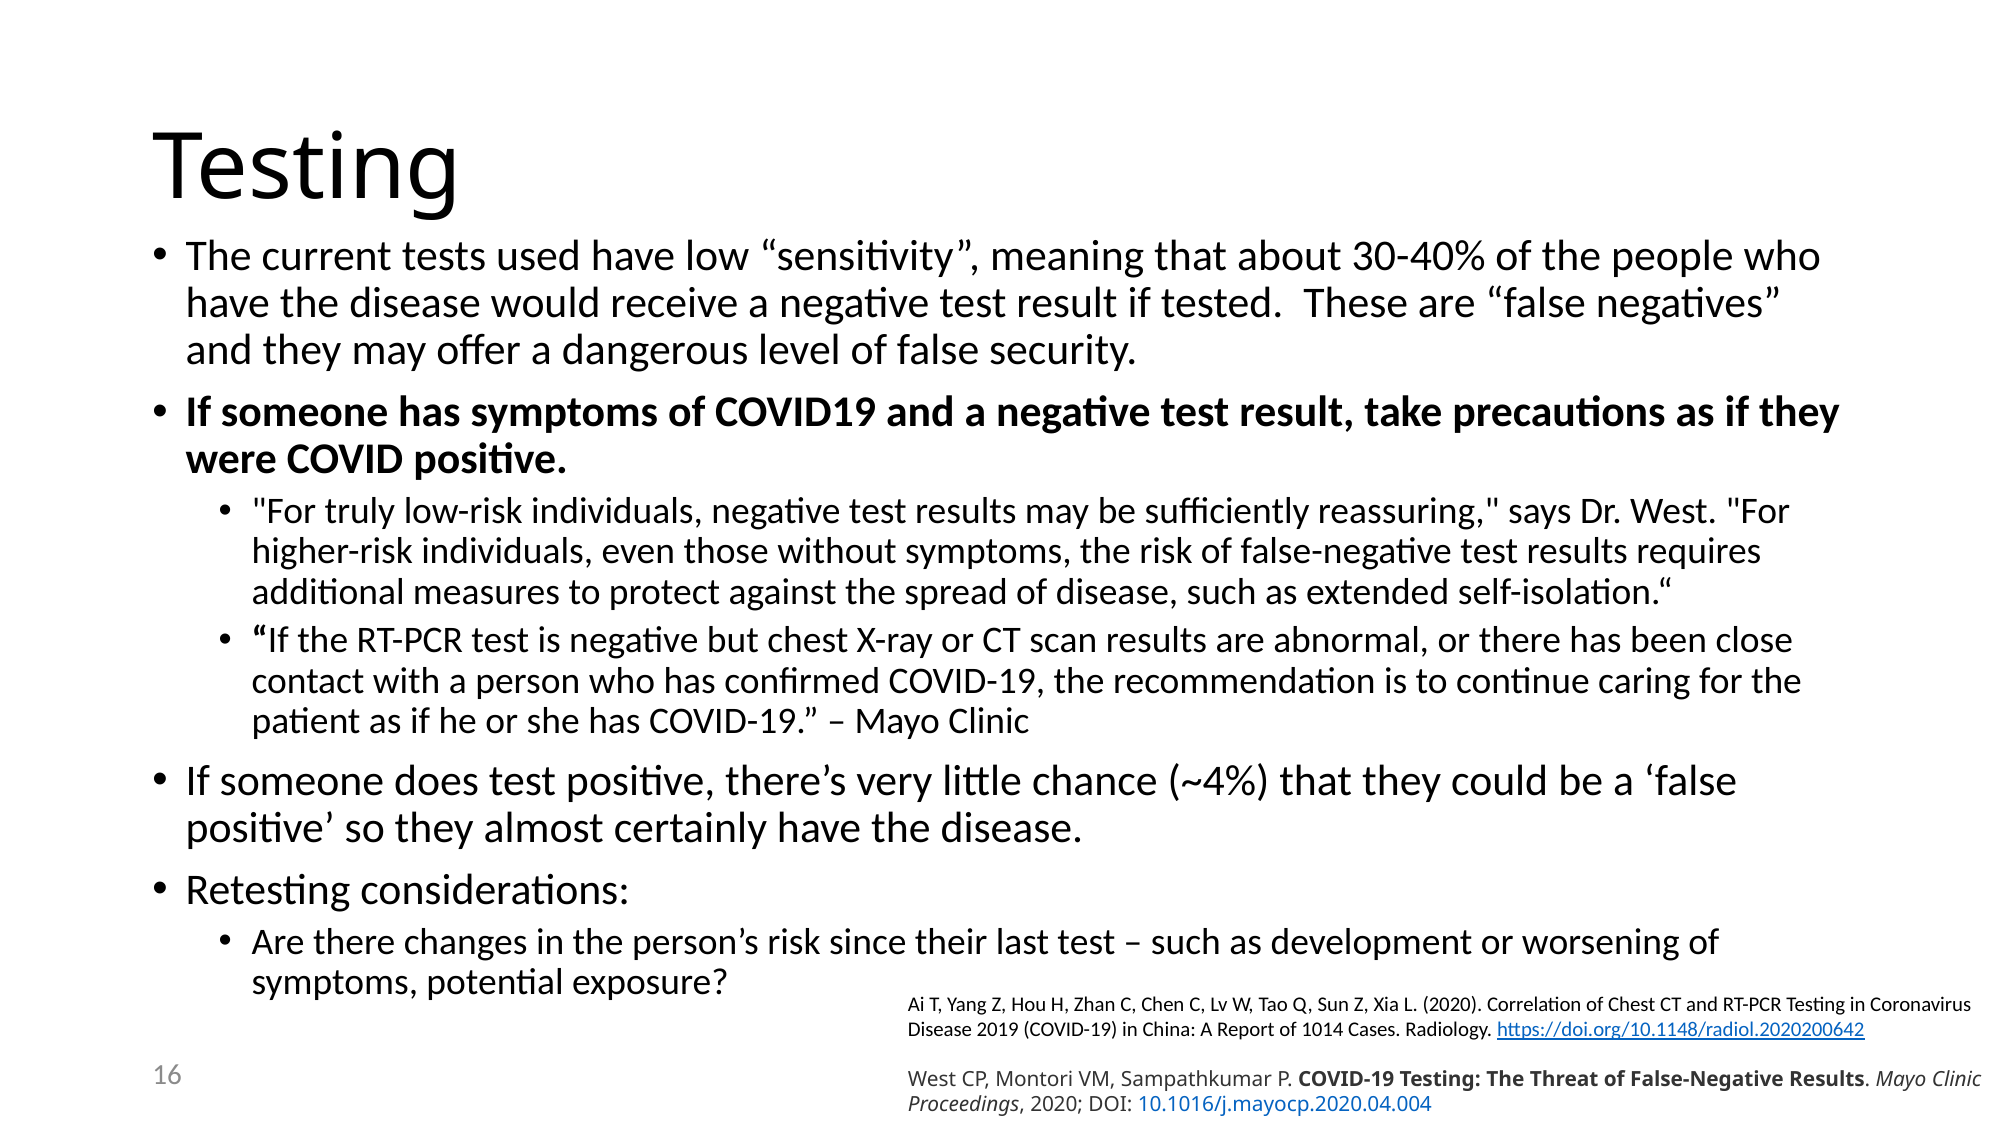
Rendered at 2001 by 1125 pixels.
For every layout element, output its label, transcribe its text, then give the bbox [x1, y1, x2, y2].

title Testing [137, 59, 1863, 224]
text_box Ai T, Yang Z, Hou H, Zhan C, Chen C, Lv W, Tao Q, Sun Z, Xia L. (2020). Correlation of Chest CT and RT-PCR Testing in Coronavirus Disease 2019 (COVID-19) in China: A Report of 1014 Cases. Radiology. https://doi.org/10.1148/radiol.2020200642 West CP, Montori VM, Sampathkumar P. COVID-19 Testing: The Threat of False-Negative Results. Mayo Clinic Proceedings, 2020; DOI: 10.1016/j.mayocp.2020.04.004 [893, 983, 2000, 1125]
slide_number 16 [137, 1042, 588, 1103]
list The current tests used have low “sensitivity”, meaning that about 30-40% of the people who have the disease would receive a negative test result if tested. These are “false negatives” and they may offer a dangerous level of false security. If someone has symptoms of COVID19 and a negative test result, take precautions as if they were COVID positive. "For truly low-risk individuals, negative test results may be sufficiently reassuring," says Dr. West. "For higher-risk individuals, even those without symptoms, the risk of false-negative test results requires additional measures to protect against the spread of disease, such as extended self-isolation.“ “If the RT-PCR test is negative but chest X-ray or CT scan results are abnormal, or there has been close contact with a person who has confirmed COVID-19, the recommendation is to continue caring for the patient as if he or she has COVID-19.” – Mayo Clinic If someone does test positive, there’s very little chance (~4%) that they could be a ‘false positive’ so they almost certainly have the disease. Retesting considerations: Are there changes in the person’s risk since their last test – such as development or worsening of symptoms, potential exposure? [137, 224, 1863, 1014]
